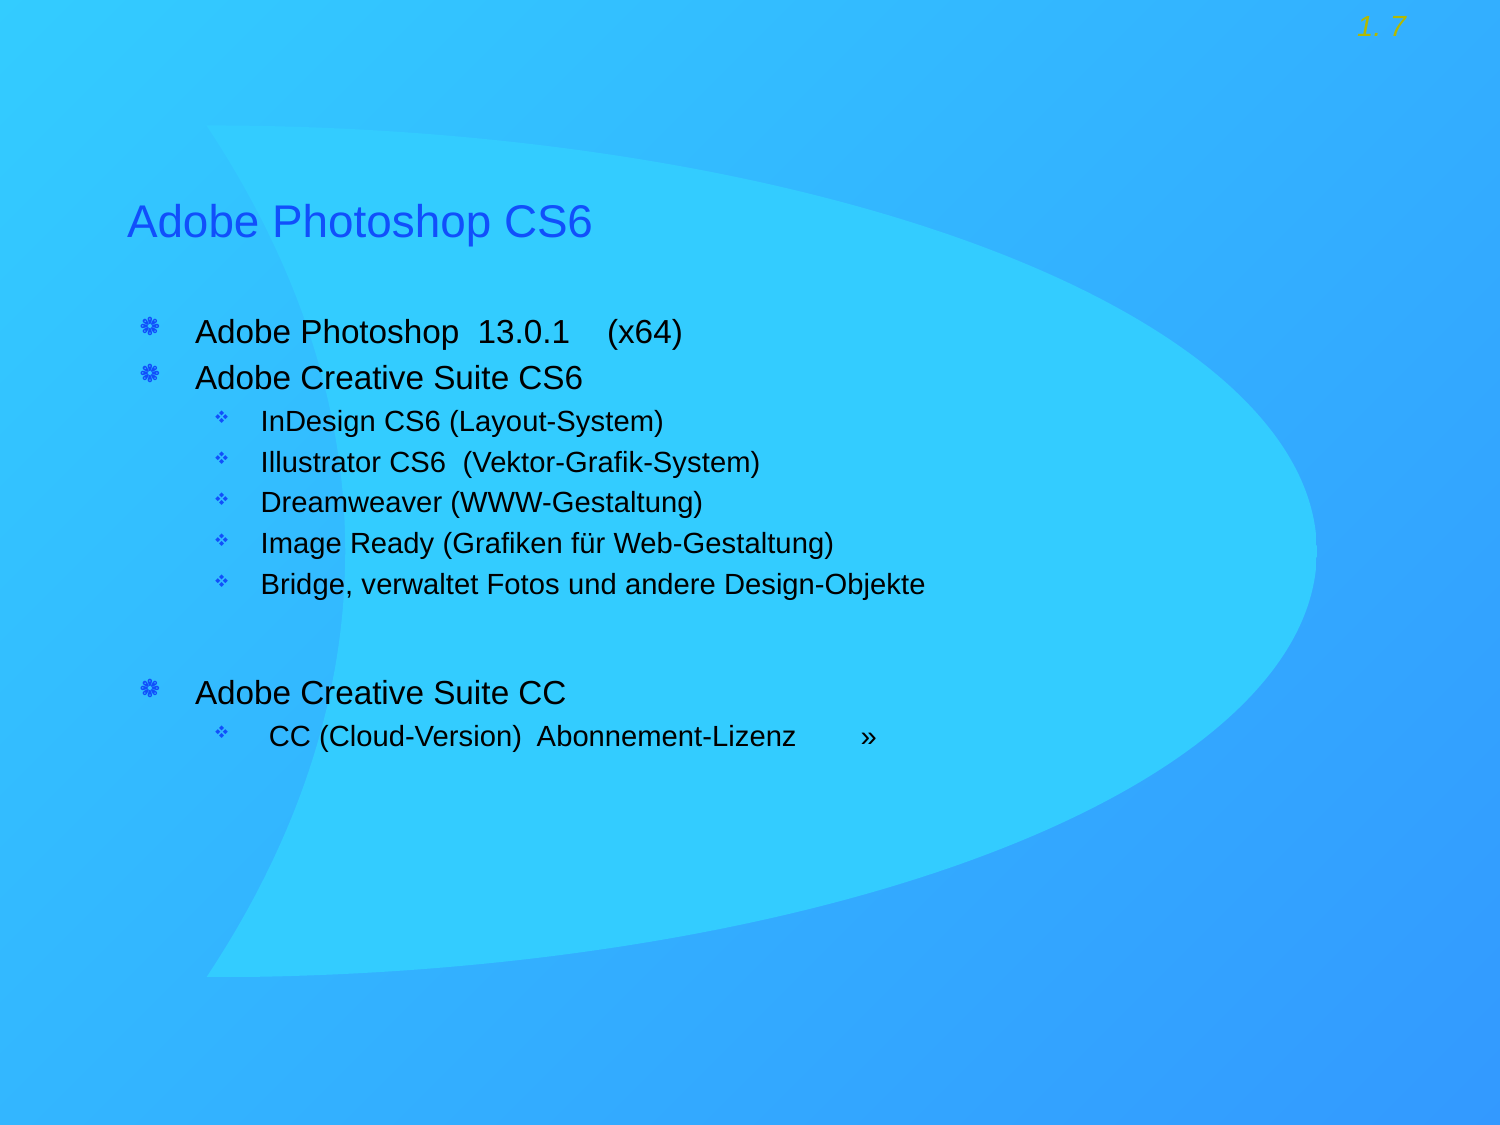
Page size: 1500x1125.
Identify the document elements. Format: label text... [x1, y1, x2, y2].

list Adobe Photoshop 13.0.1 (x64) Adobe Creative Suite CS6 InDesign CS6 (Layout-System) Illustrator CS6 (Vektor-Grafik-System) Dreamweaver (WWW-Gestaltung) Image Ready (Grafiken für Web-Gestaltung) Bridge, verwaltet Fotos und andere Design-Objekte Adobe Creative Suite CC CC (Cloud-Version) Abonnement-Lizenz » [123, 302, 1176, 705]
title Adobe Photoshop CS6 [112, 160, 1313, 254]
